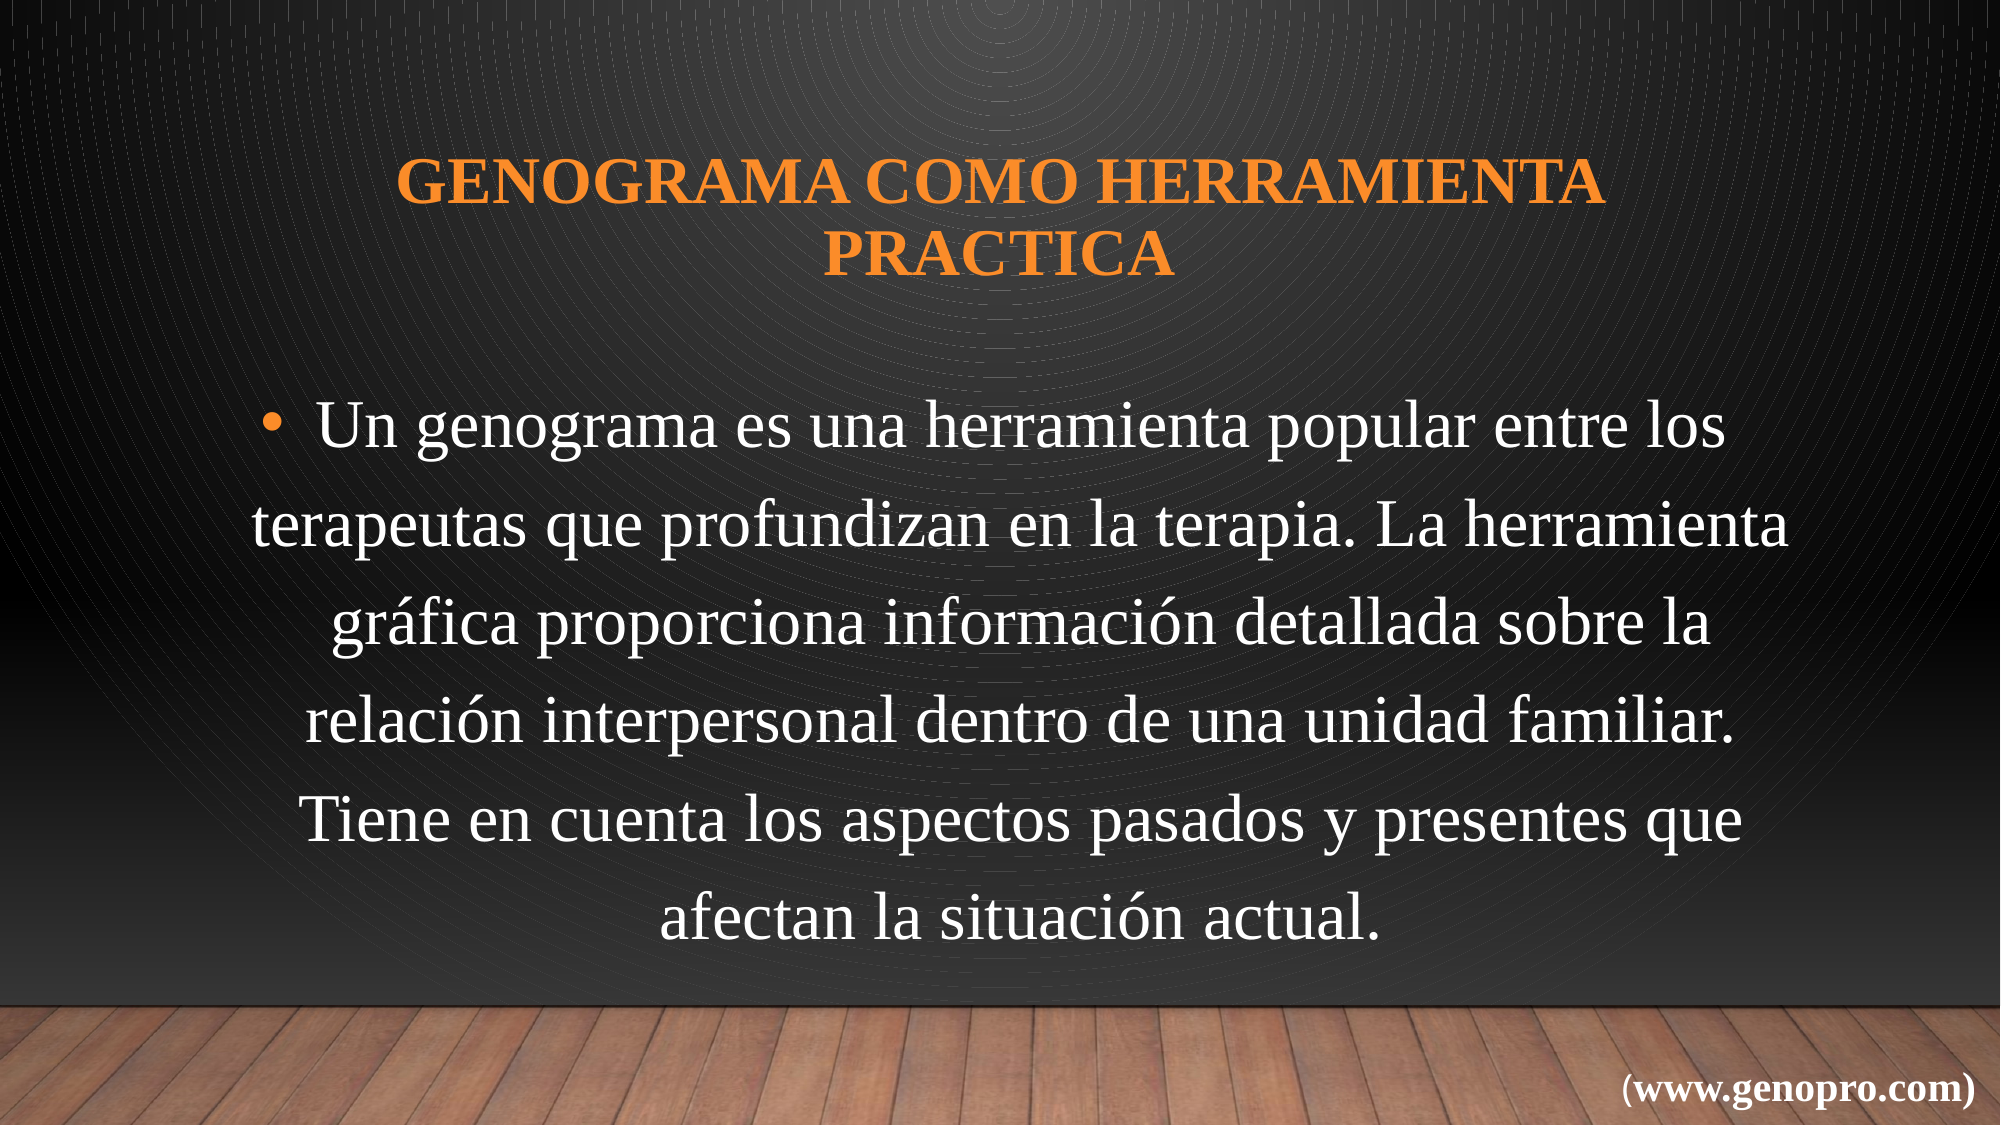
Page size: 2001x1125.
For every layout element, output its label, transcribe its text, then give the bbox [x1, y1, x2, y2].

picture [0, 1005, 2000, 1125]
text_box (www.genopro.com) [1607, 1052, 2000, 1117]
title Genograma como herramienta practica [238, 131, 1763, 305]
list Un genograma es una herramienta popular entre los terapeutas que profundizan en la terapia. La herramienta gráfica proporciona información detallada sobre la relación interpersonal dentro de una unidad familiar. Tiene en cuenta los aspectos pasados ​​y presentes que afectan la situación actual. [180, 355, 1830, 965]
